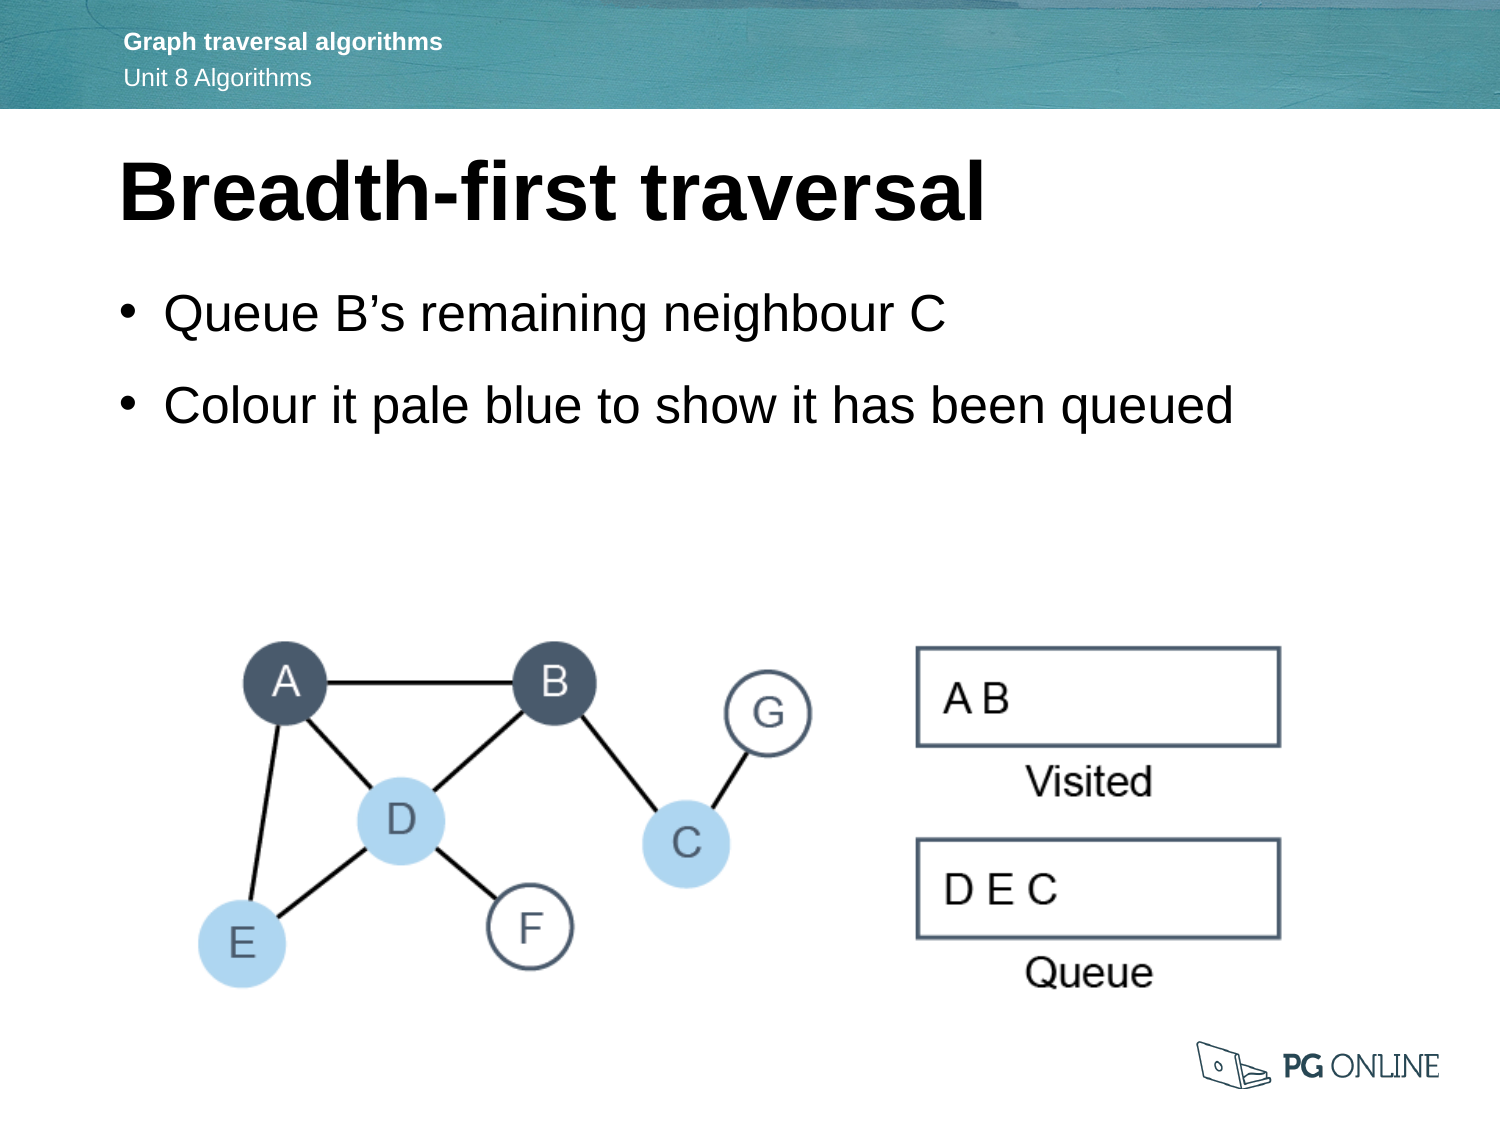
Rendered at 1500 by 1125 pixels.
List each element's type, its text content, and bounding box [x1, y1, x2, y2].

picture [0, 0, 1500, 109]
list Breadth-first traversal [118, 148, 1401, 259]
picture [186, 626, 1300, 1006]
list Queue B’s remaining neighbour C Colour it pale blue to show it has been queued [118, 279, 1398, 847]
